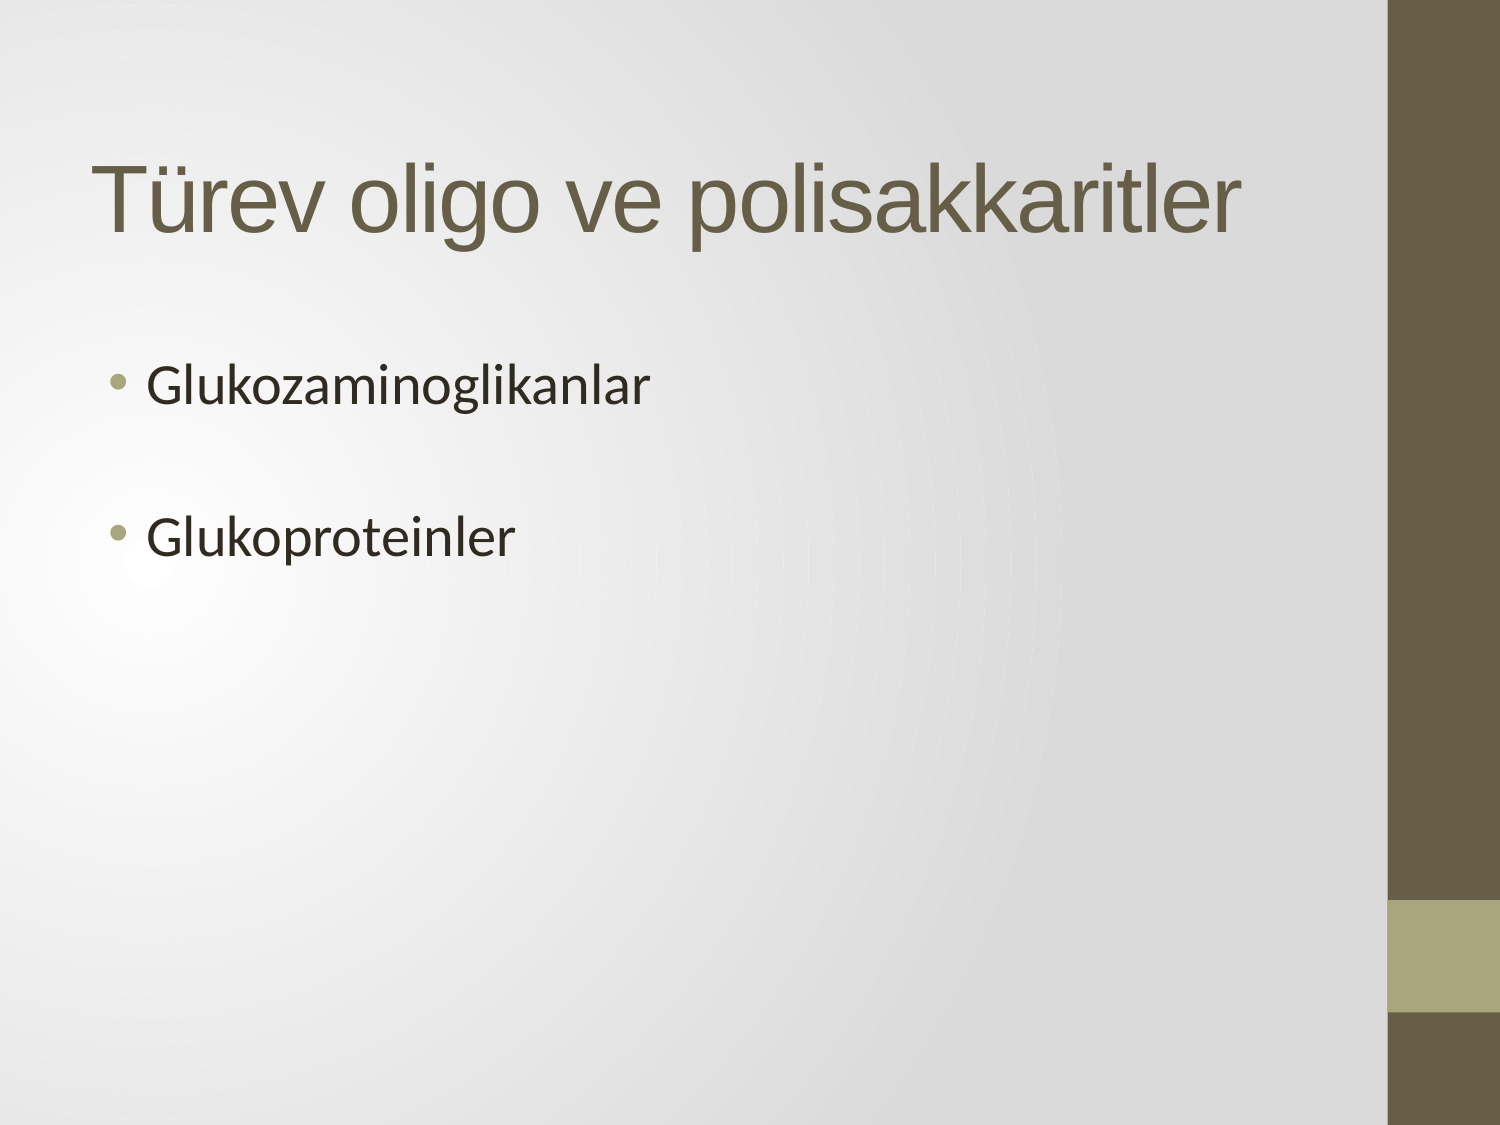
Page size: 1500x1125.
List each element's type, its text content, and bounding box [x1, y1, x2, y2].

list Glukozaminoglikanlar Glukoproteinler [75, 338, 1325, 1125]
title Türev oligo ve polisakkaritler [75, 99, 1325, 288]
